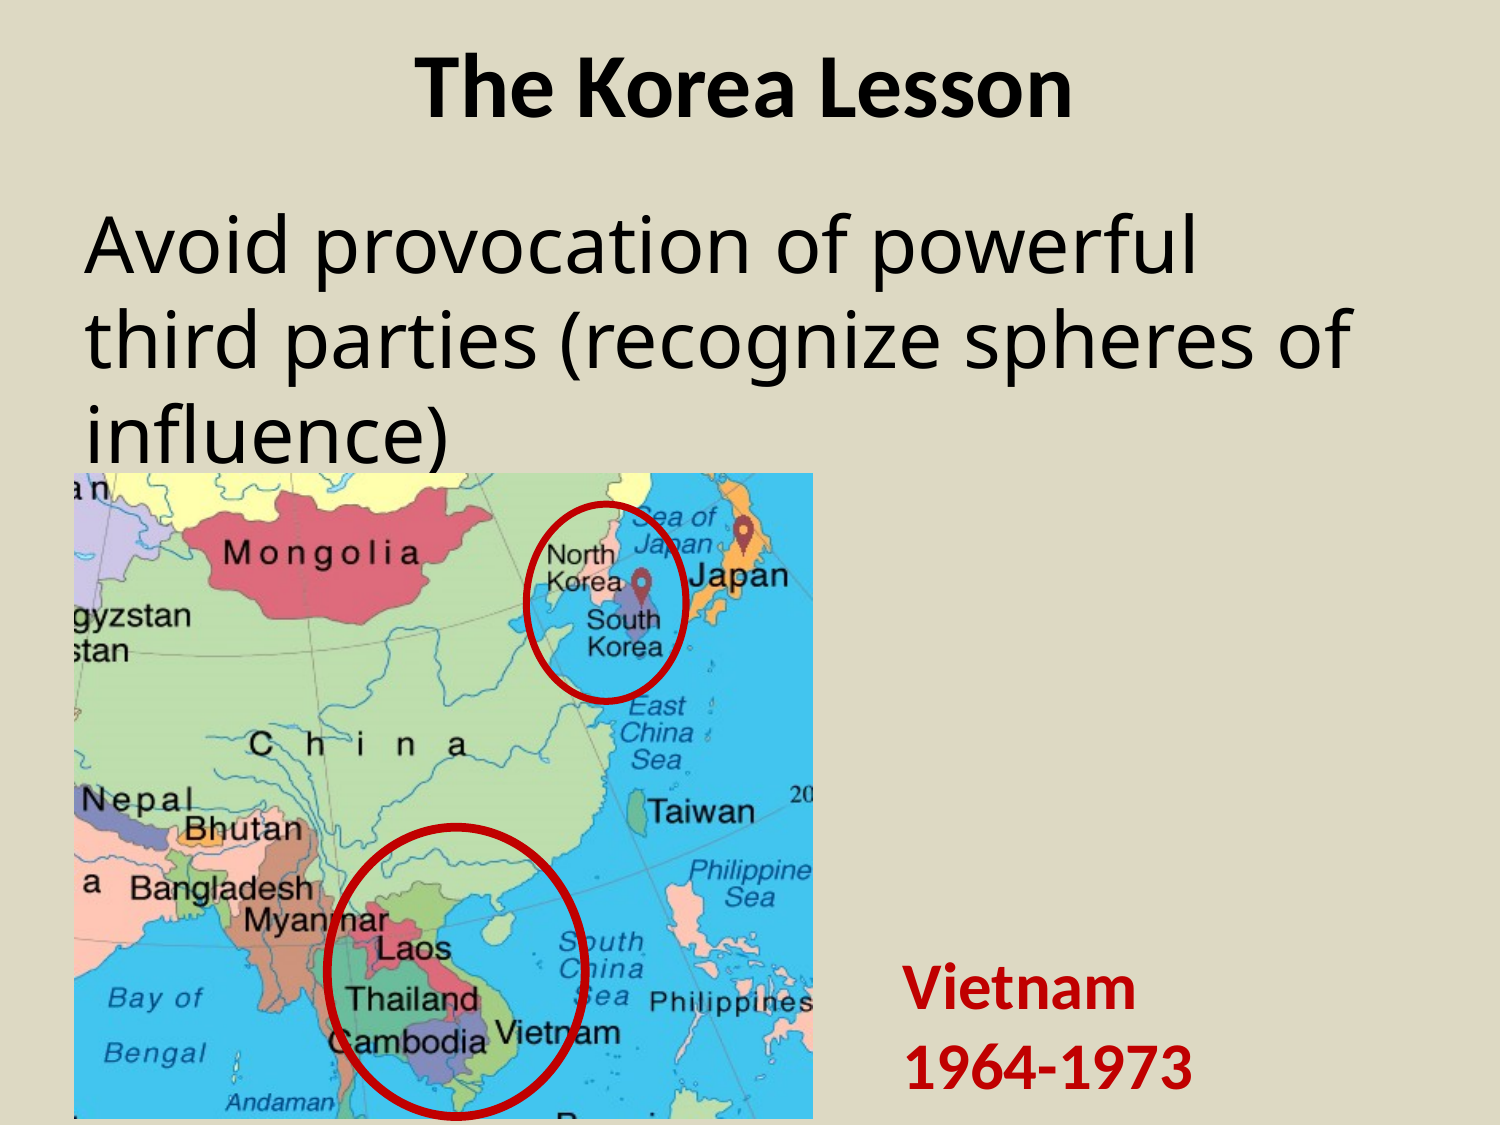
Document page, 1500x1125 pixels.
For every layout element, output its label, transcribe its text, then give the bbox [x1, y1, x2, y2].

text_box Vietnam 1964-1973 [887, 935, 1238, 1125]
list Avoid provocation of powerful third parties (recognize spheres of influence) [70, 187, 1401, 488]
picture [74, 472, 813, 1120]
title The Korea Lesson [70, 12, 1421, 150]
